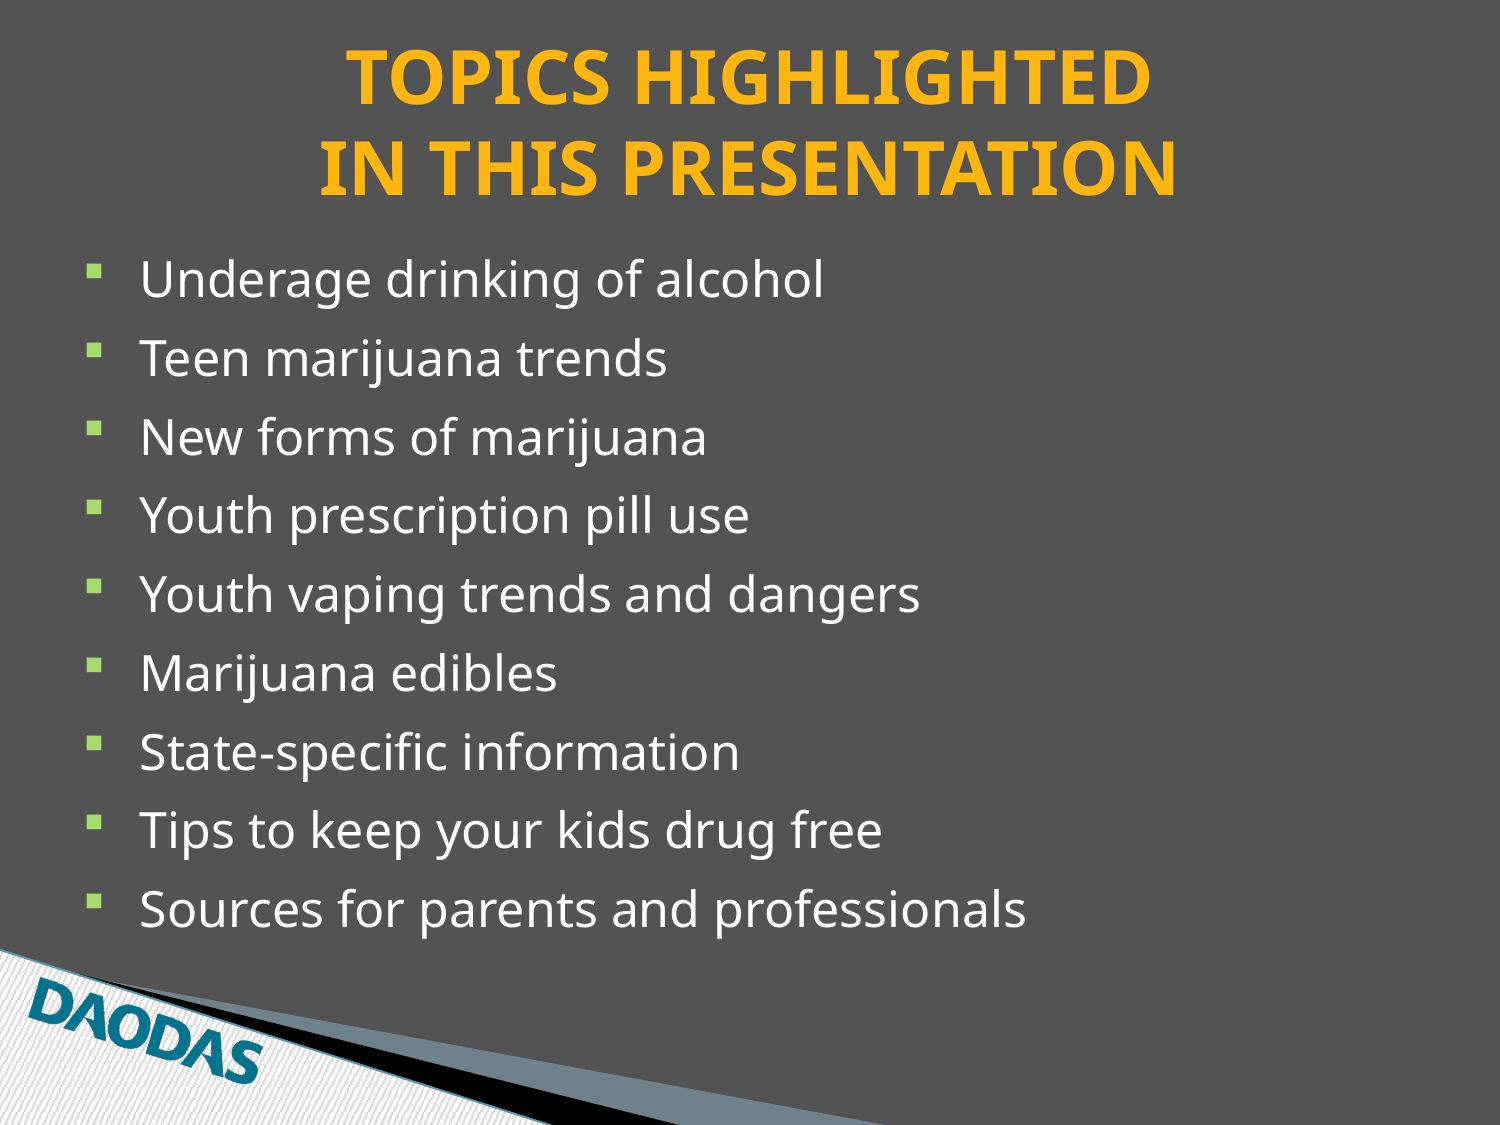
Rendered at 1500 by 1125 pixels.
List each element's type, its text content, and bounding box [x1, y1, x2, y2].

picture [0, 952, 543, 1125]
list Underage drinking of alcohol Teen marijuana trends New forms of marijuana Youth prescription pill use Youth vaping trends and dangers Marijuana edibles State-specific information Tips to keep your kids drug free Sources for parents and professionals [74, 241, 1426, 943]
title Topics Highlighted in This Presentation [0, 0, 1500, 241]
